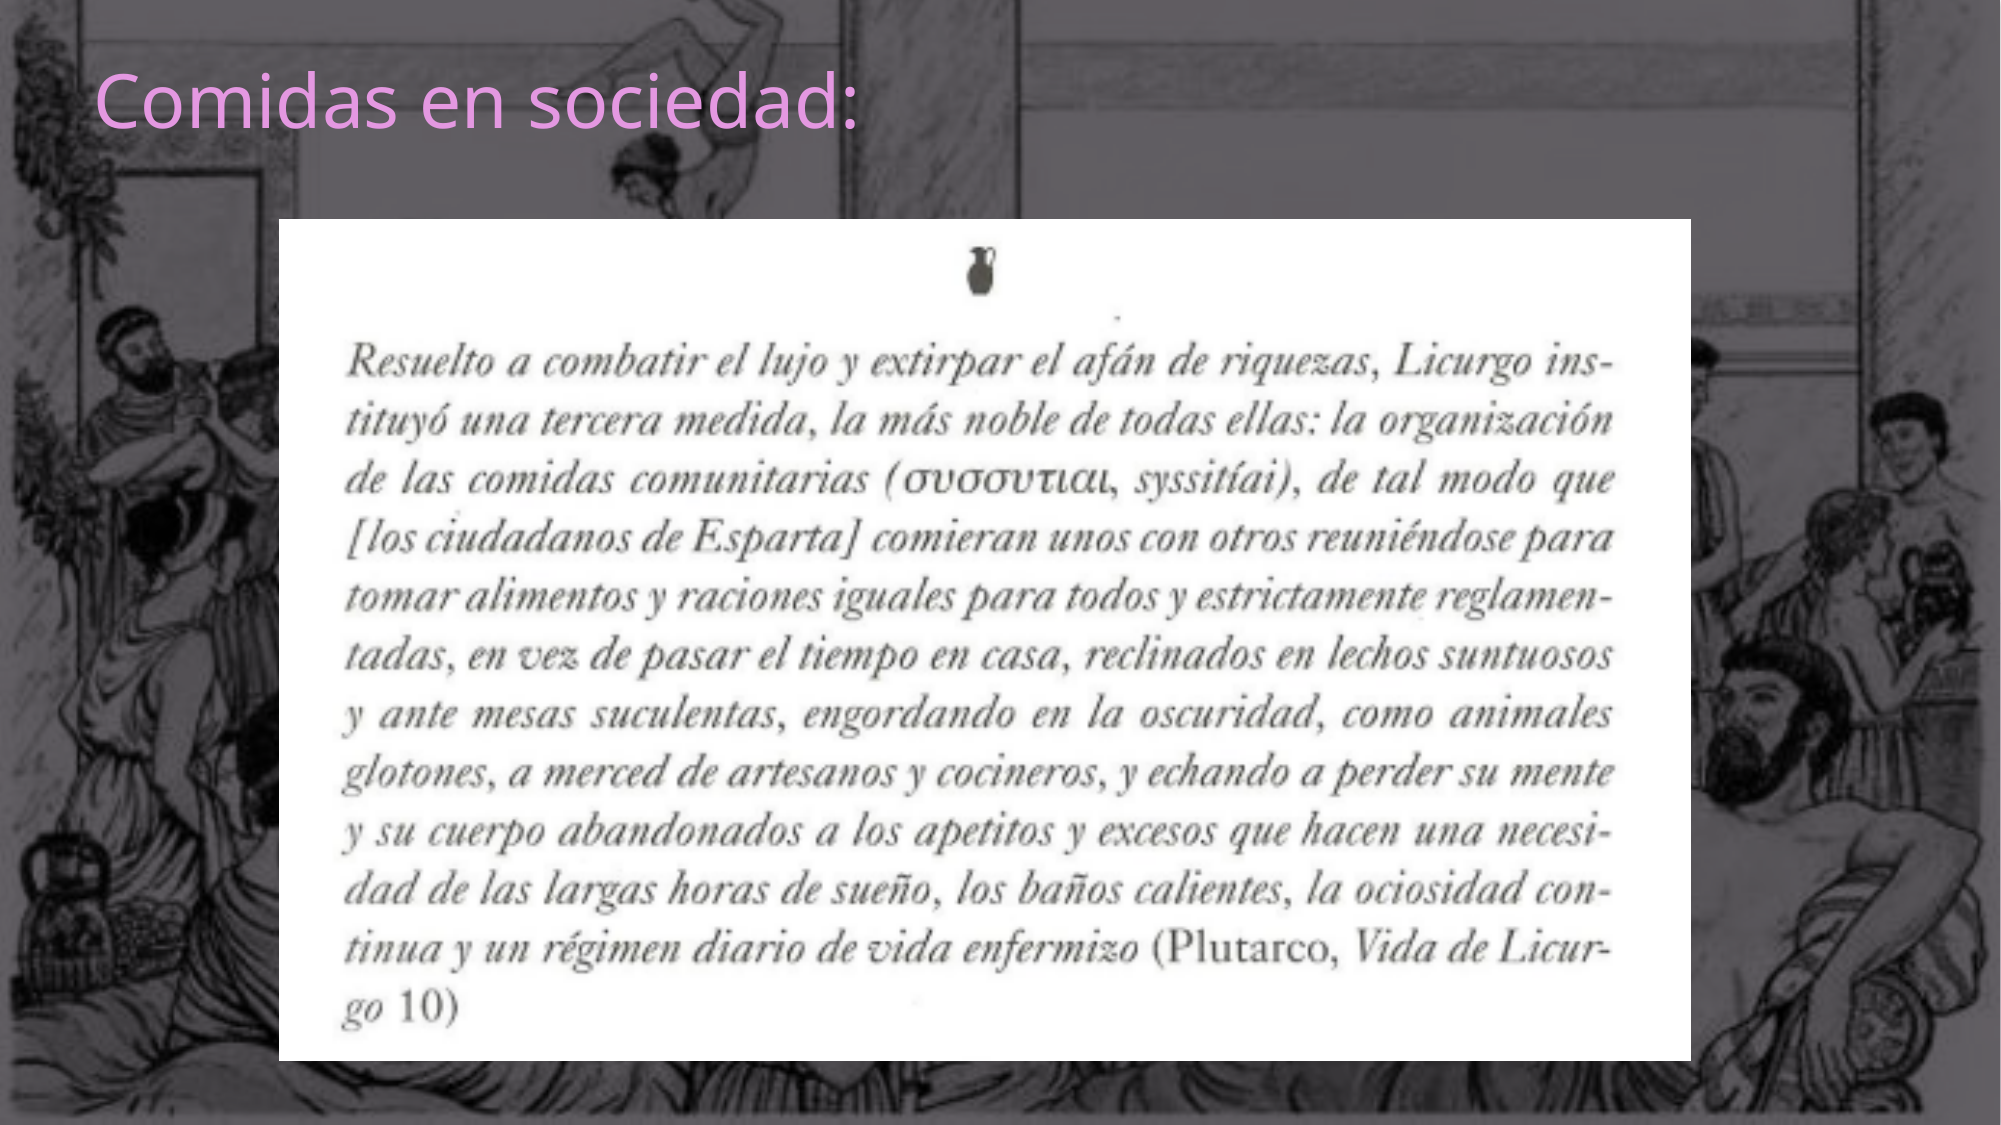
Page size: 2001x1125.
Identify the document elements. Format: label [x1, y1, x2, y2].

picture [0, 0, 2000, 1125]
list [279, 218, 1691, 1061]
